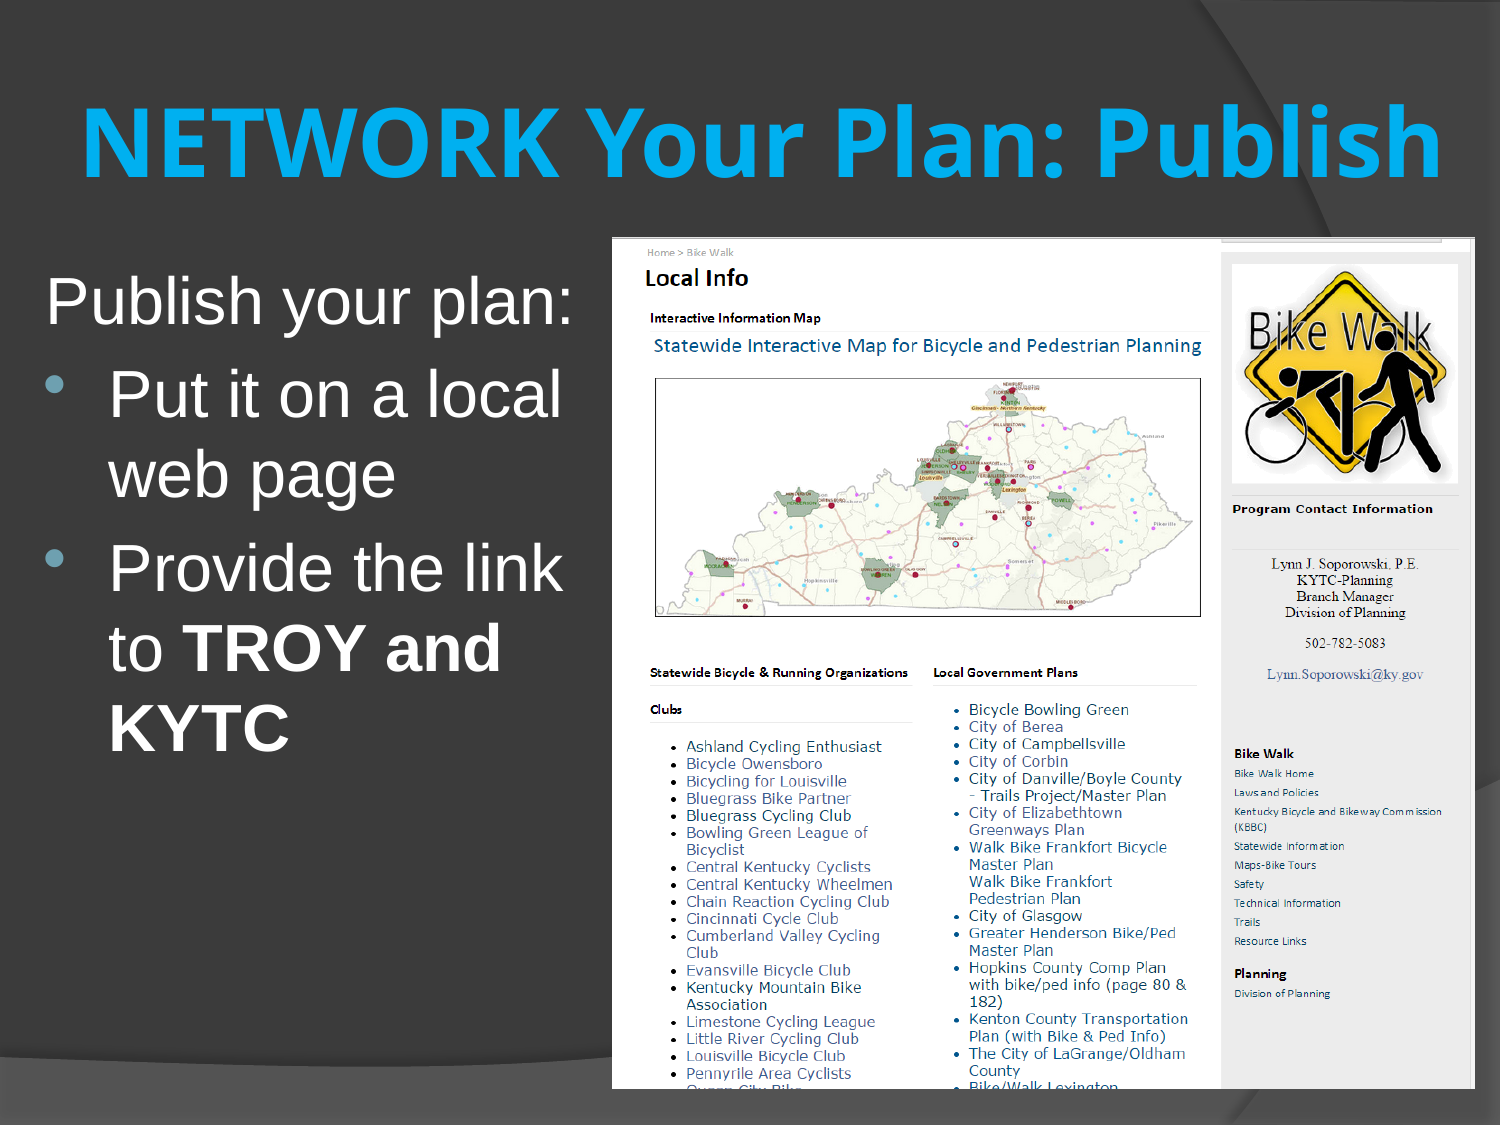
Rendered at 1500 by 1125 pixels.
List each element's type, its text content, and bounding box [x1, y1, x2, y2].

picture [612, 237, 1476, 1089]
title NETWORK Your Plan: Publish [37, 45, 1463, 233]
list Publish your plan: Put it on a local web page Provide the link to TROY and KYTC [24, 249, 604, 1075]
